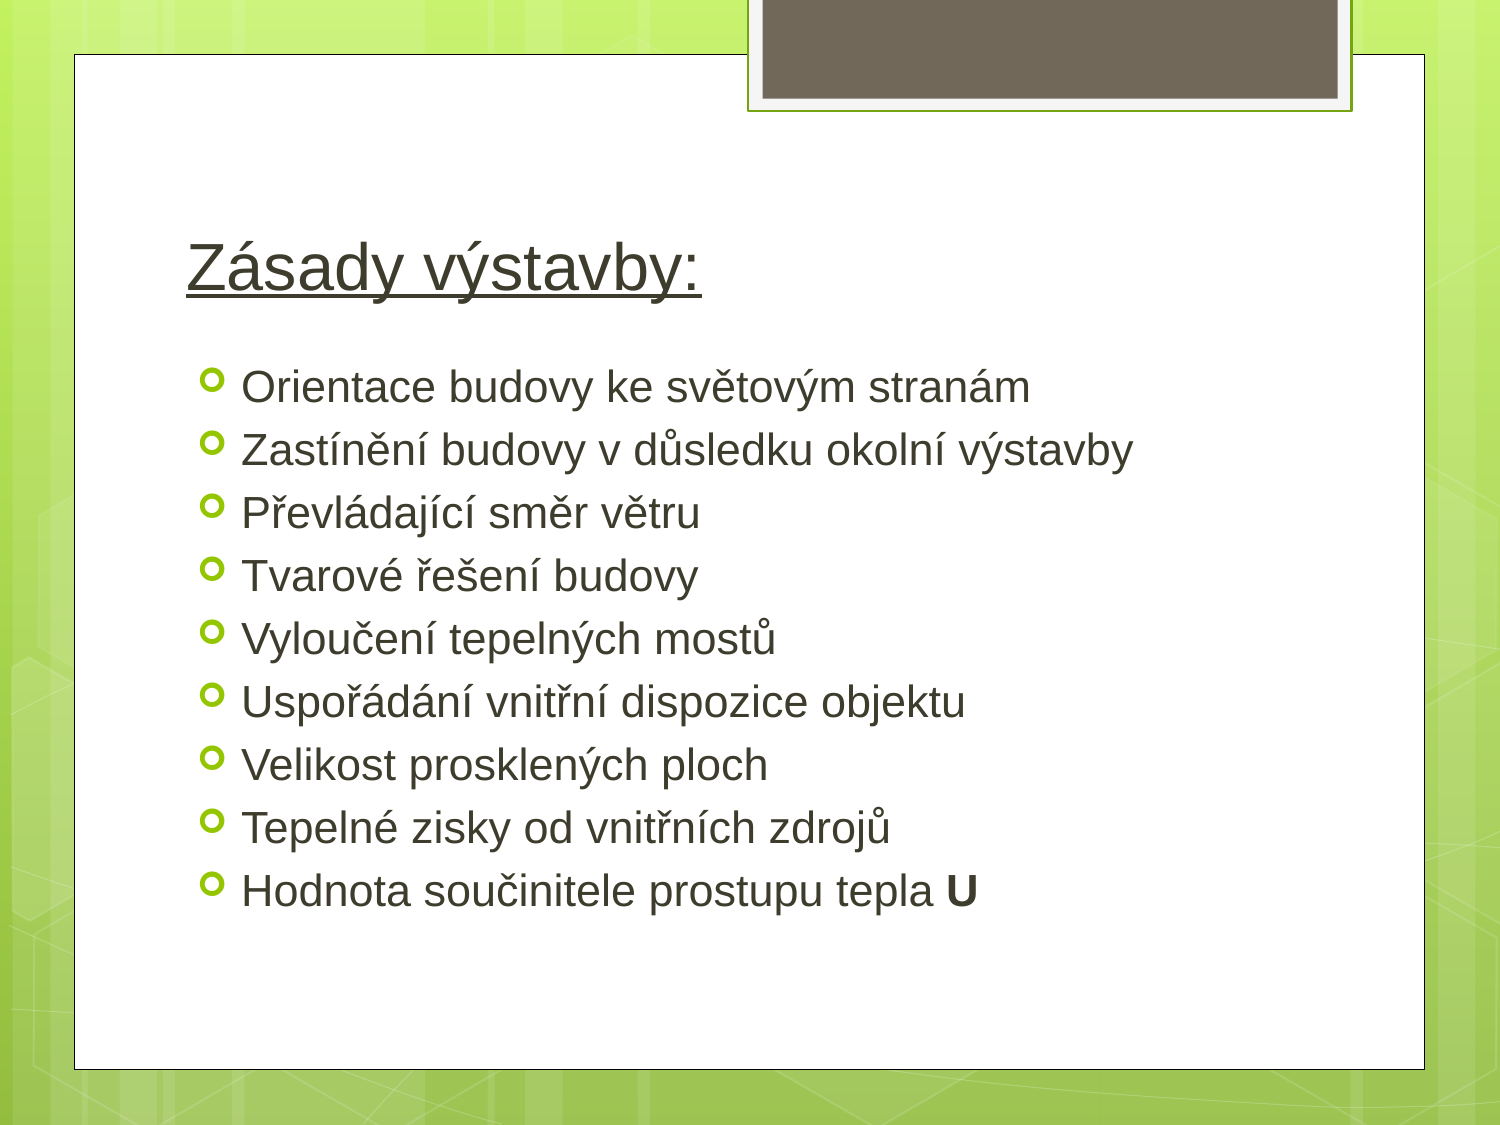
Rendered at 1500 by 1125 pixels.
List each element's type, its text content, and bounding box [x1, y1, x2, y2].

title Zásady výstavby: [171, 168, 1324, 357]
list Orientace budovy ke světovým stranám Zastínění budovy v důsledku okolní výstavby Převládající směr větru Tvarové řešení budovy Vyloučení tepelných mostů Uspořádání vnitřní dispozice objektu Velikost prosklených ploch Tepelné zisky od vnitřních zdrojů Hodnota součinitele prostupu tepla U [171, 349, 1283, 926]
